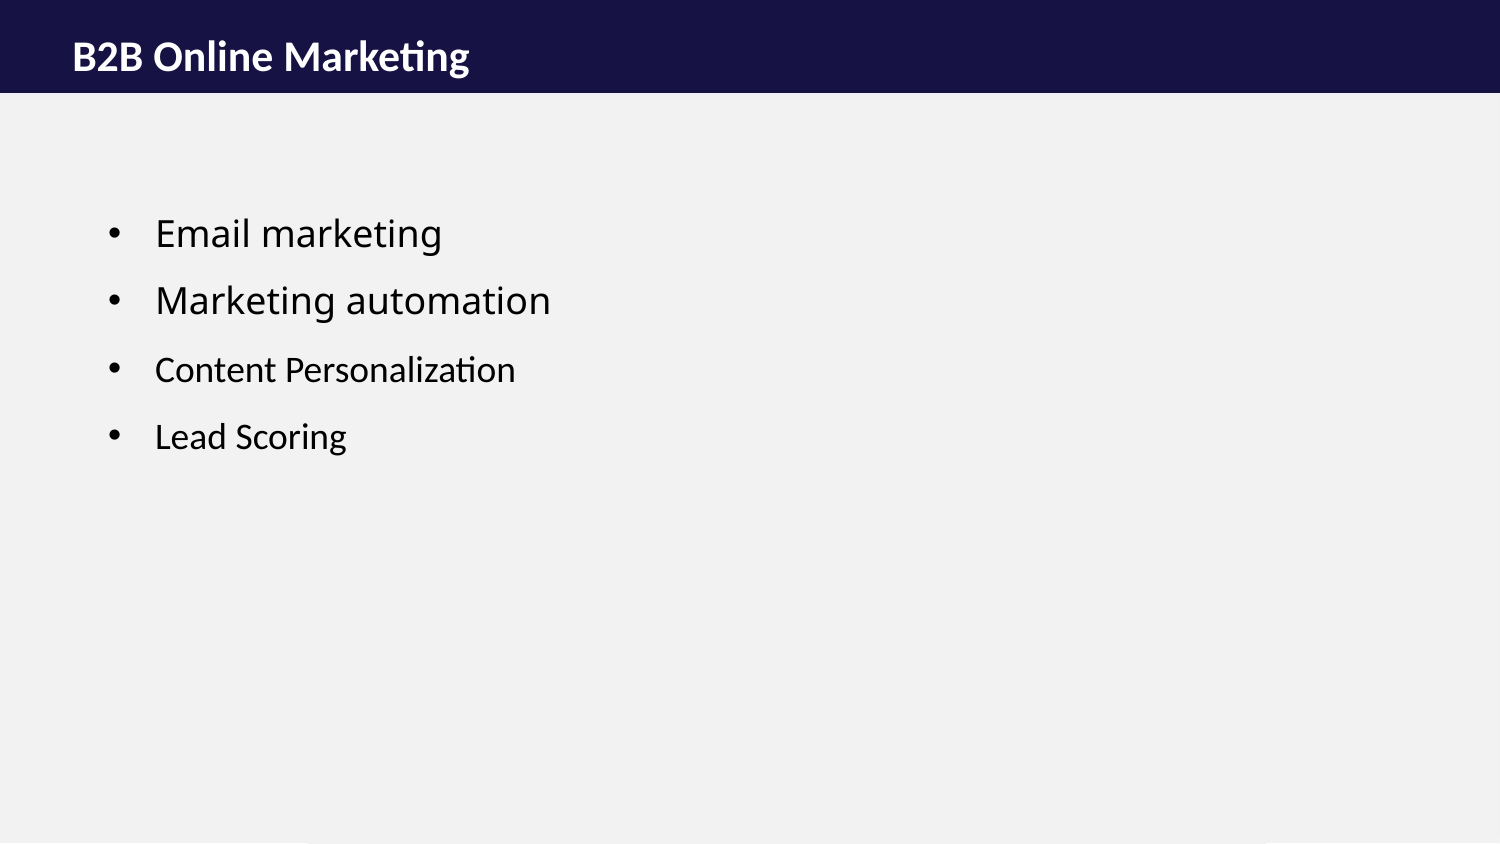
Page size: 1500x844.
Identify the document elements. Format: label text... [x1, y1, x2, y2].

picture [0, 0, 1500, 844]
title B2B Online Marketing [72, 27, 1247, 95]
list Email marketing Marketing automation Content Personalization Lead Scoring [76, 187, 1428, 755]
